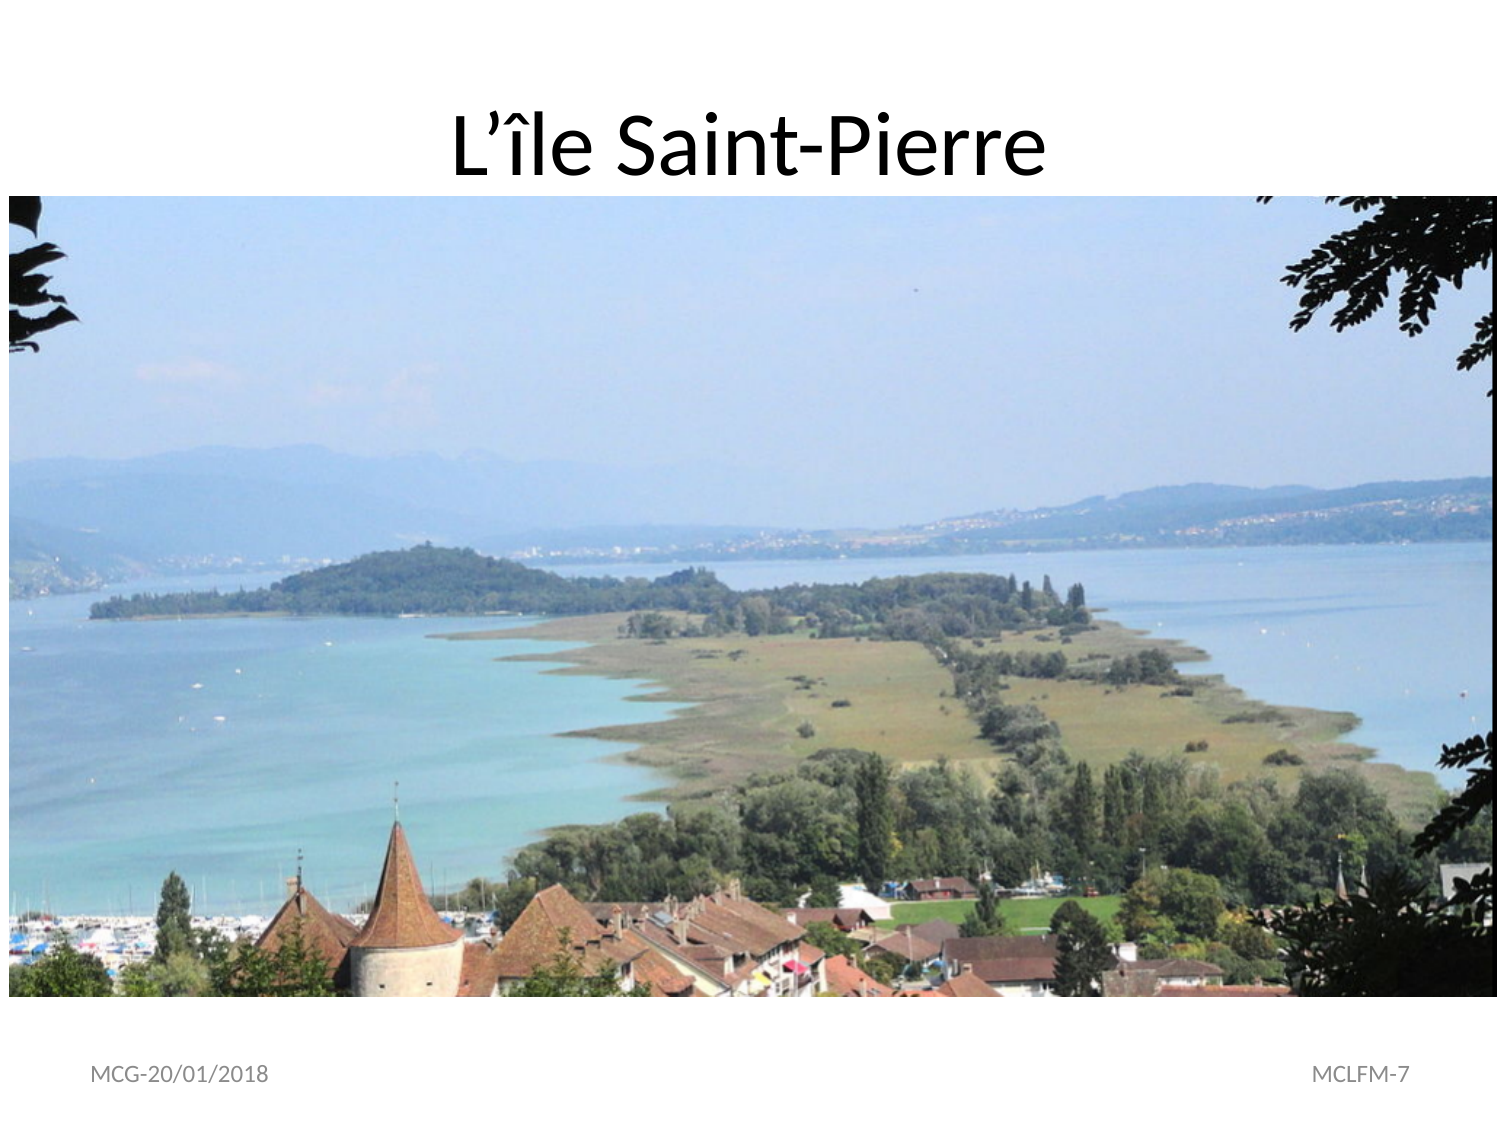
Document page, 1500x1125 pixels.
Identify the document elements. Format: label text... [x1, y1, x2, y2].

title L’île Saint-Pierre [75, 45, 1425, 194]
slide_number MCLFM-7 [1074, 1042, 1425, 1103]
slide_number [75, 1042, 425, 1103]
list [8, 195, 1498, 998]
